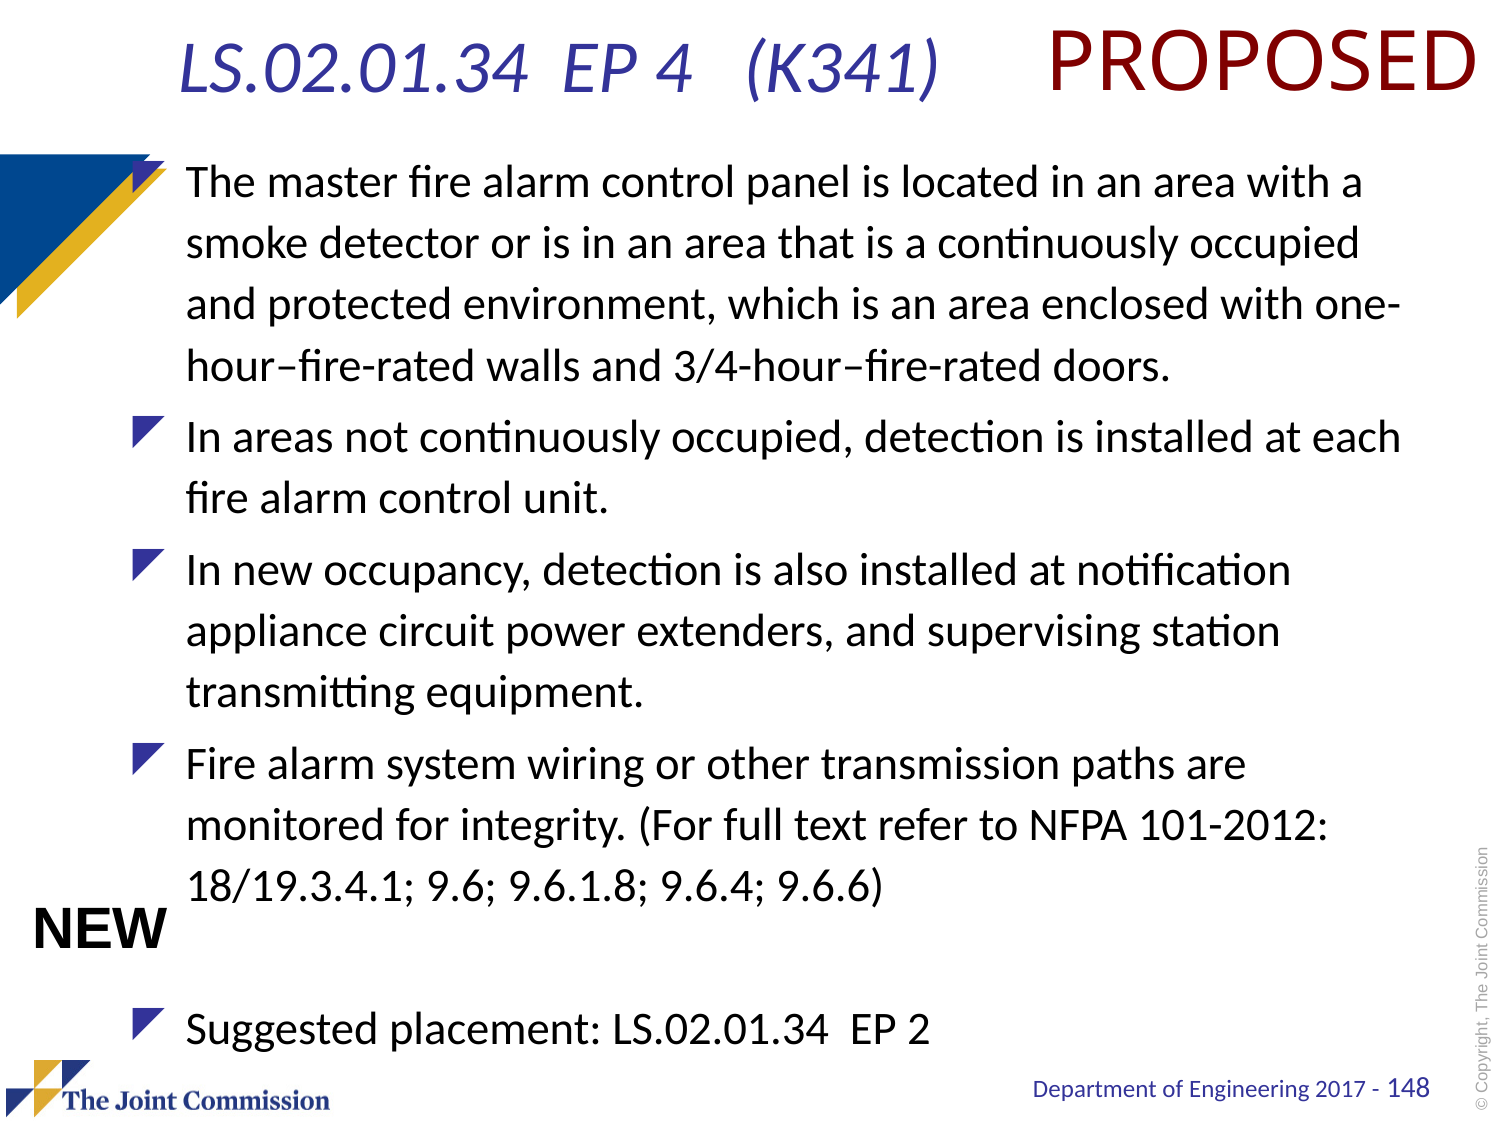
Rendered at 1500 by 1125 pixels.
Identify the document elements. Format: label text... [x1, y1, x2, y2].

picture [6, 1060, 336, 1121]
title LS.02.01.34 EP 4 (K341) [163, 5, 1500, 138]
text_box NEW [15, 883, 185, 968]
text_box PROPOSED [1025, 0, 1500, 115]
text_box [924, 1068, 1338, 1098]
list The master fire alarm control panel is located in an area with a smoke detector or is in an area that is a continuously occupied and protected environment, which is an area enclosed with one-hour–fire-rated walls and 3/4-hour–fire-rated doors. In areas not continuously occupied, detection is installed at each fire alarm control unit. In new occupancy, detection is also installed at notification appliance circuit power extenders, and supervising station transmitting equipment. Fire alarm system wiring or other transmission paths are monitored for integrity. (For full text refer to NFPA 101-2012: 18/19.3.4.1; 9.6; 9.6.1.8; 9.6.4; 9.6.6) Suggested placement: LS.02.01.34 EP 2 [117, 137, 1453, 1068]
